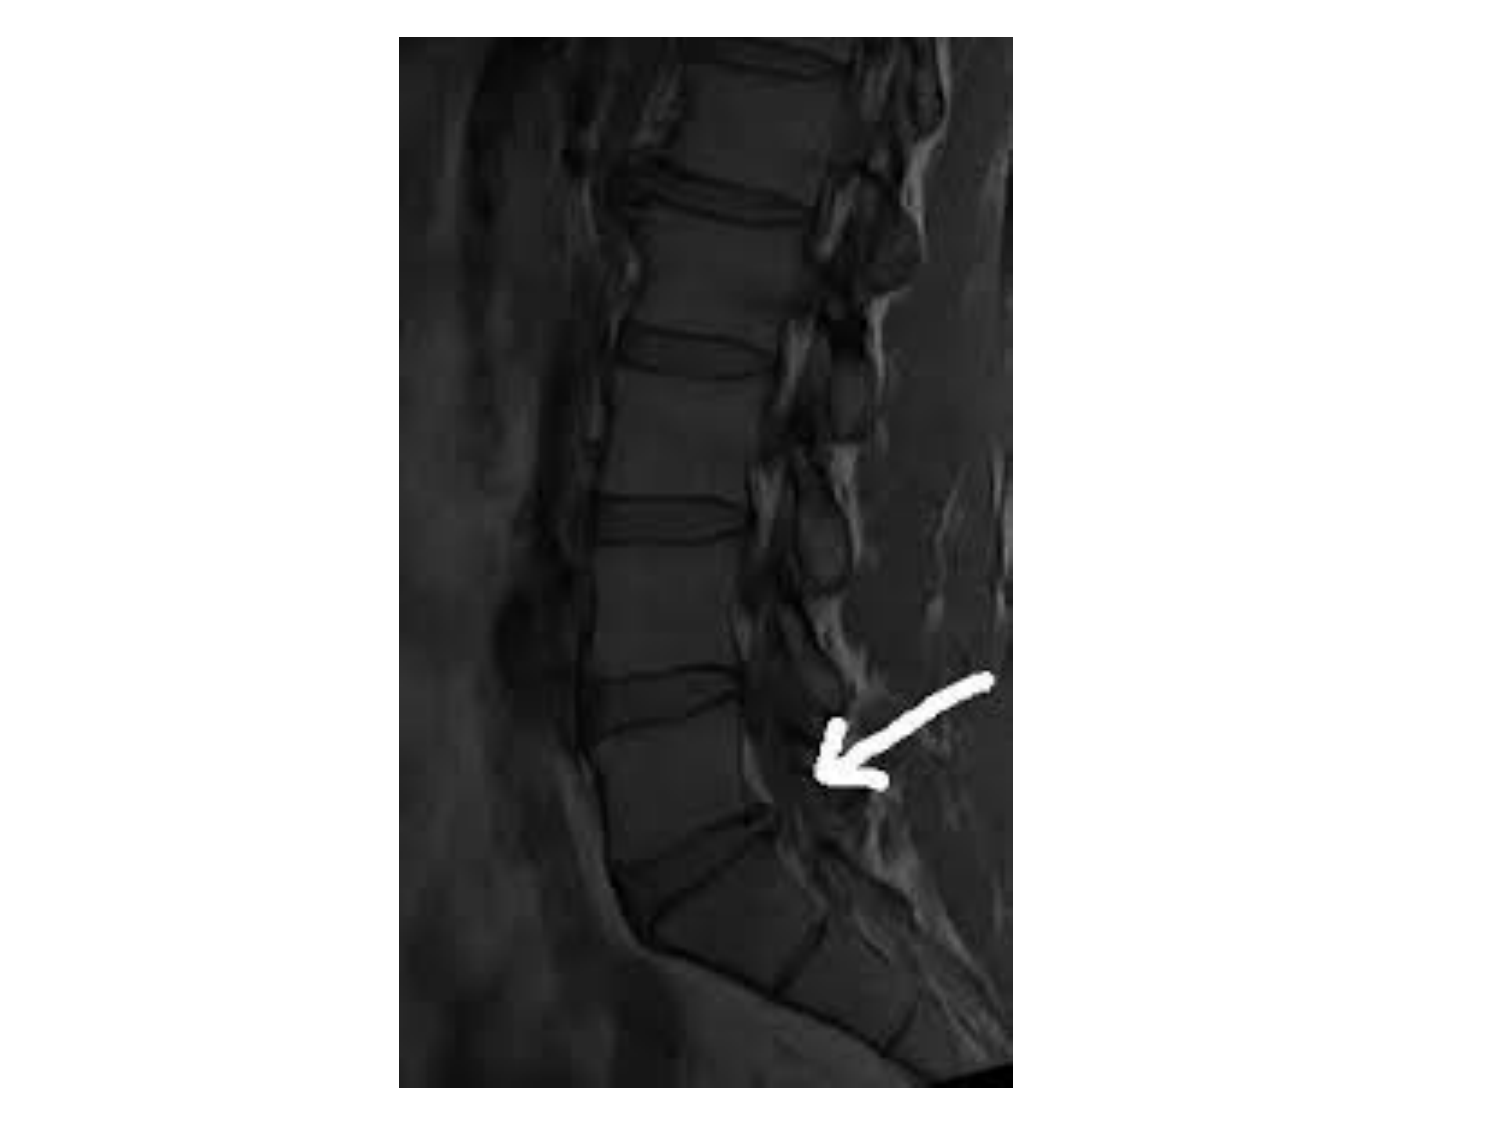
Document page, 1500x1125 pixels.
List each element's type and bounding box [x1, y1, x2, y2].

picture [399, 37, 1013, 1088]
